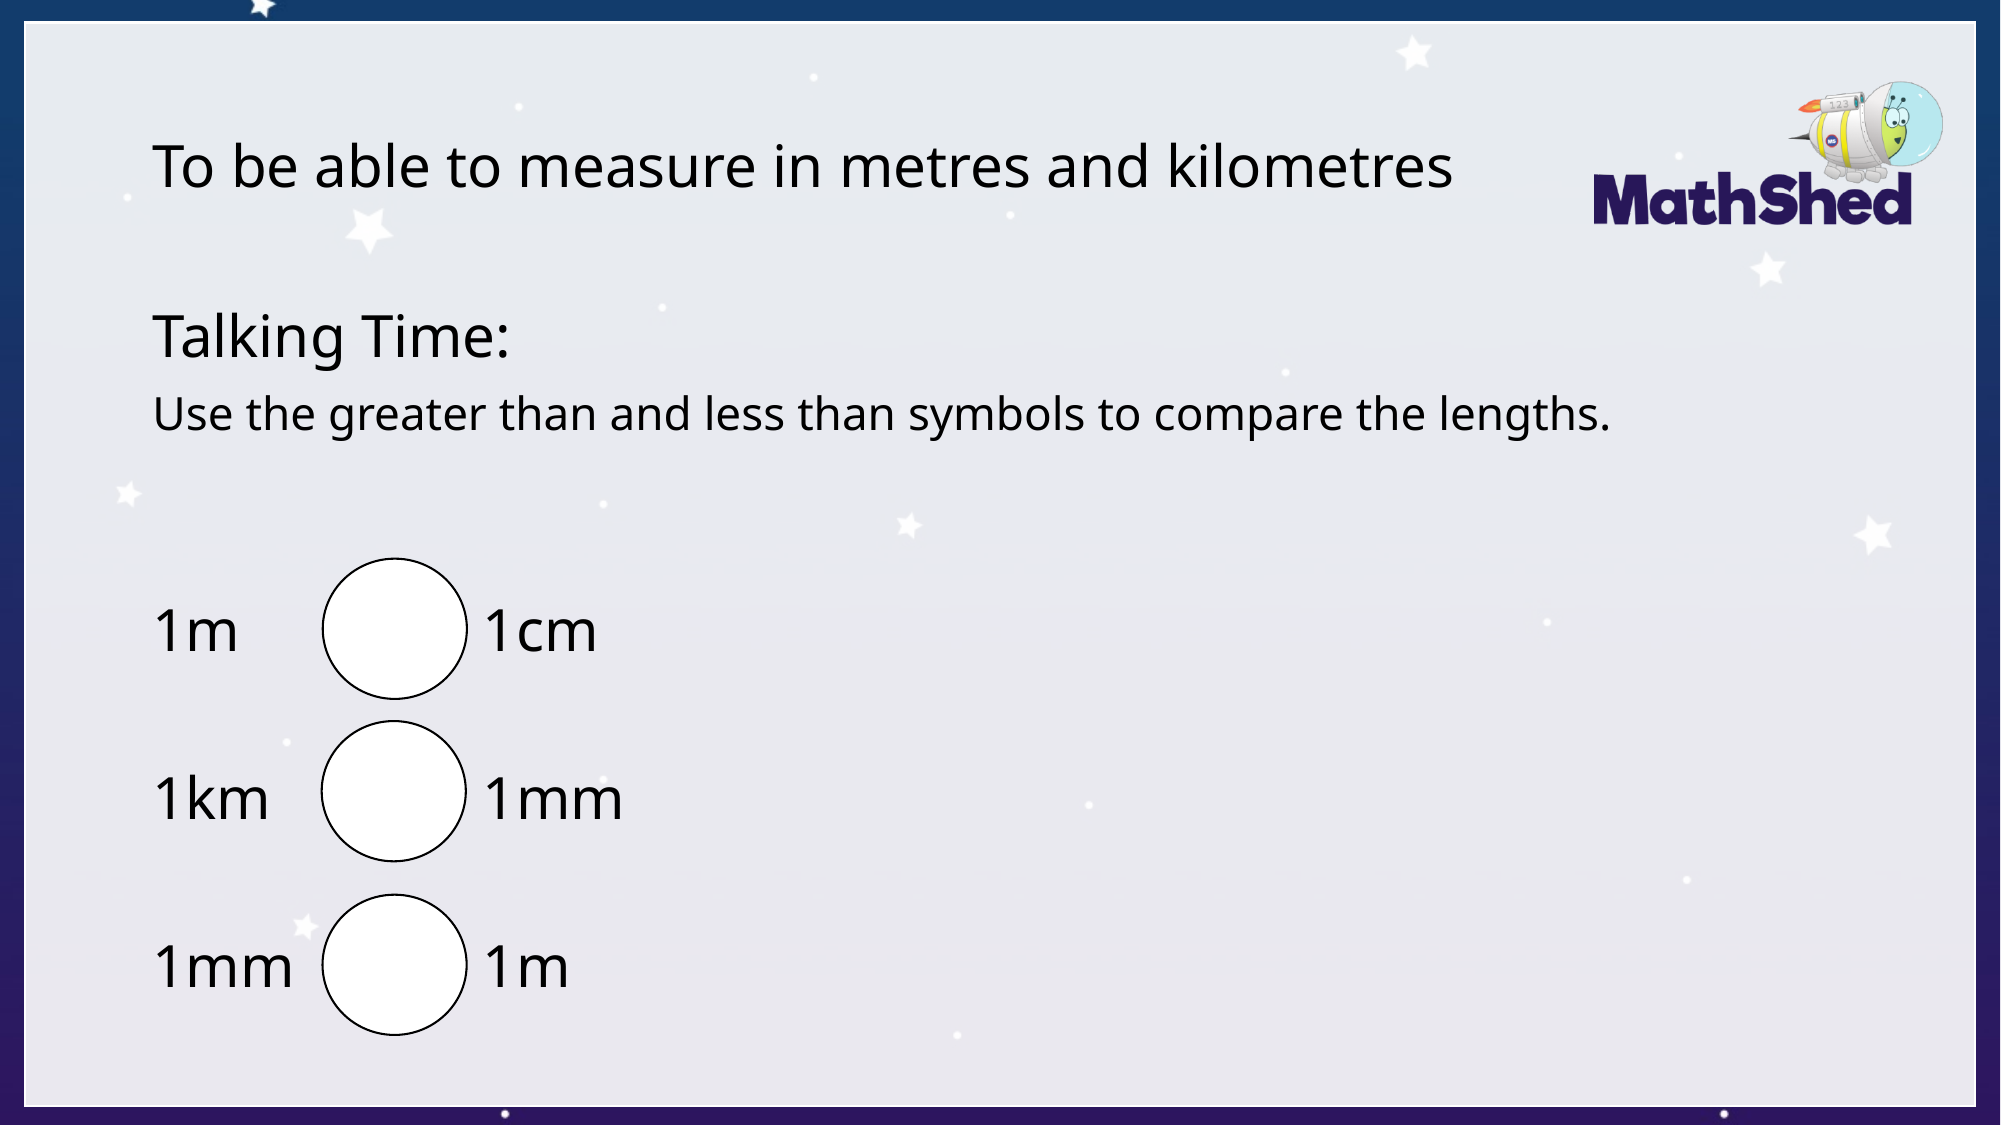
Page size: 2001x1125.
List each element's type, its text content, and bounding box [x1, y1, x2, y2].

text_box [321, 893, 468, 1036]
title To be able to measure in metres and kilometres [137, 59, 1578, 278]
list Talking Time: Use the greater than and less than symbols to compare the lengths. 1m 1cm 1km 1mm 1mm 1m [137, 299, 1863, 1014]
text_box [1496, 387, 1648, 540]
text_box [320, 720, 467, 863]
picture [0, 0, 2001, 1125]
text_box [321, 557, 468, 700]
